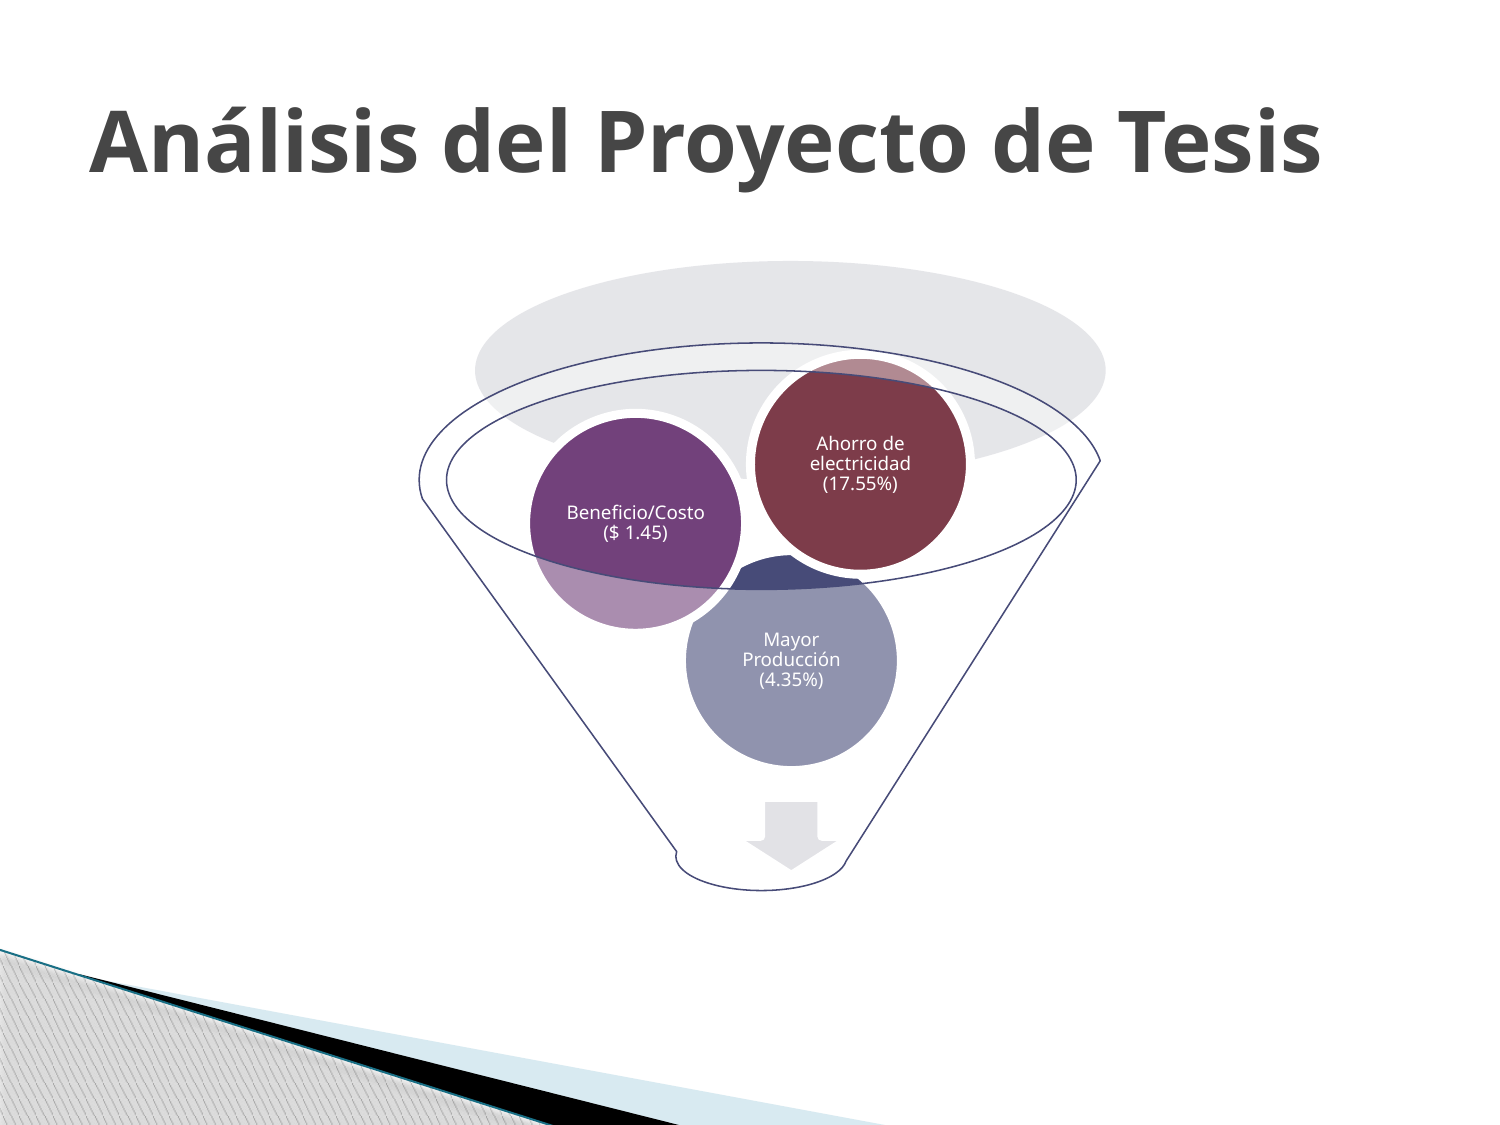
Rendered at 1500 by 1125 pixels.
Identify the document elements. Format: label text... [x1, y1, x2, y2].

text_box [170, 228, 1412, 1012]
title Análisis del Proyecto de Tesis [75, 45, 1425, 233]
